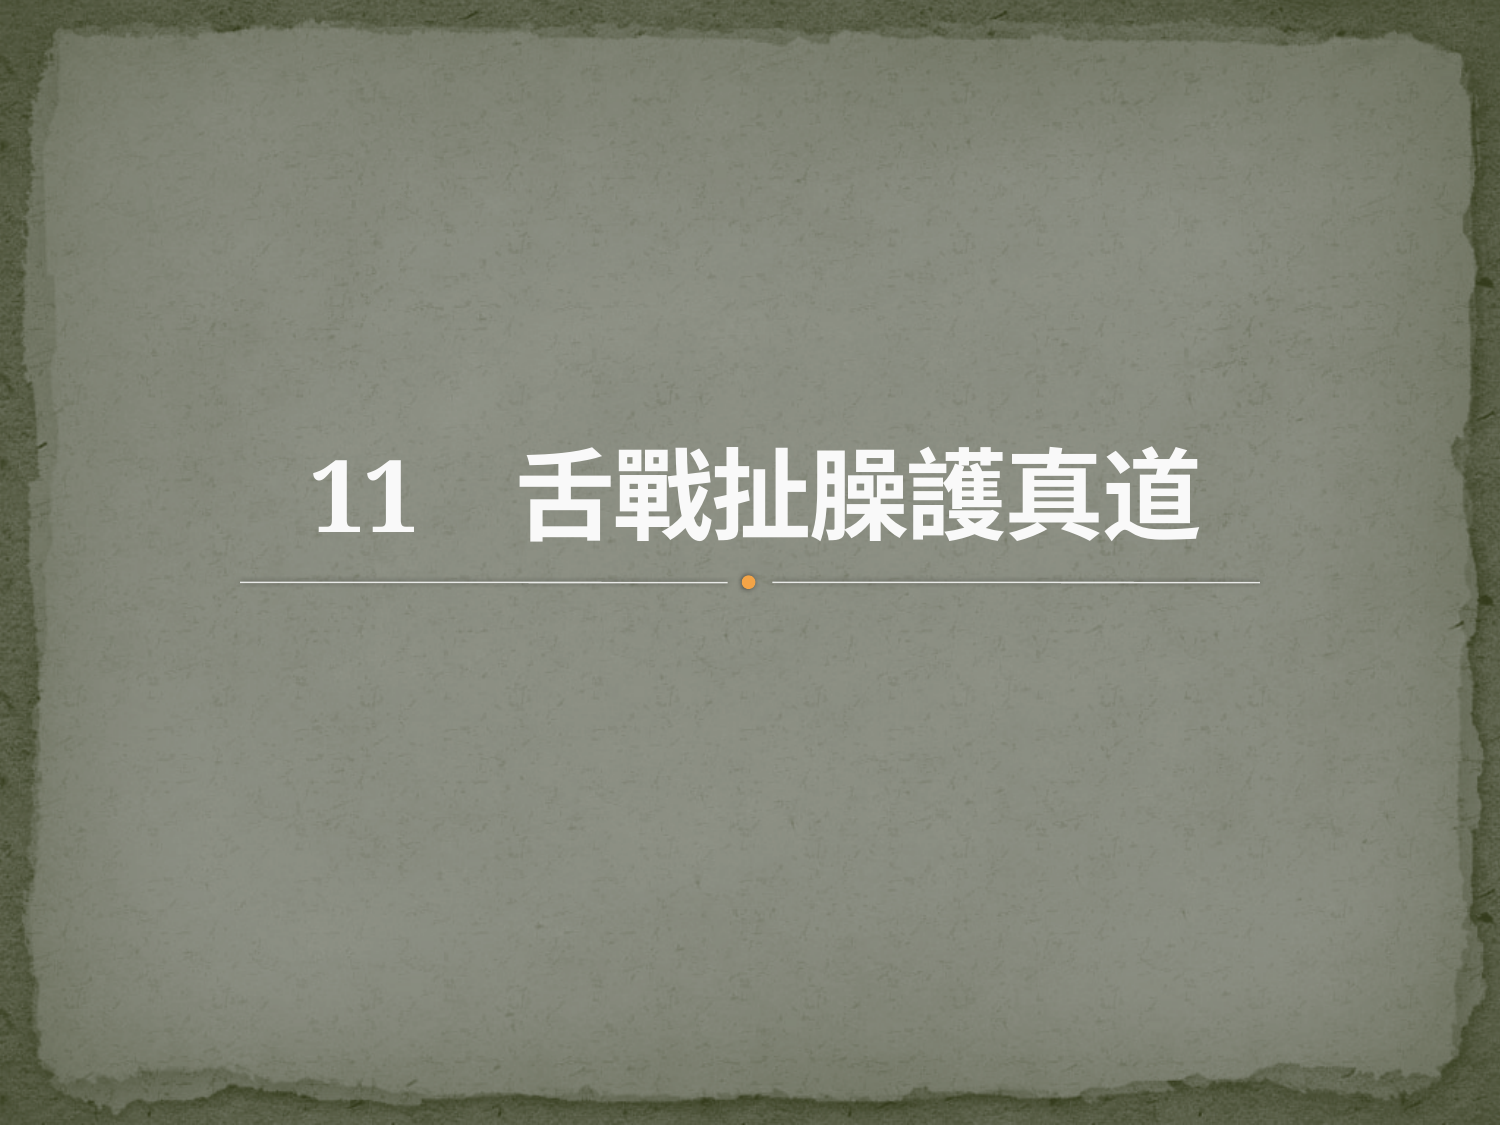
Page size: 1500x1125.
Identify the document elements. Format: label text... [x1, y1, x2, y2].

title 11 舌戰扯臊護真道 [74, 235, 1438, 561]
